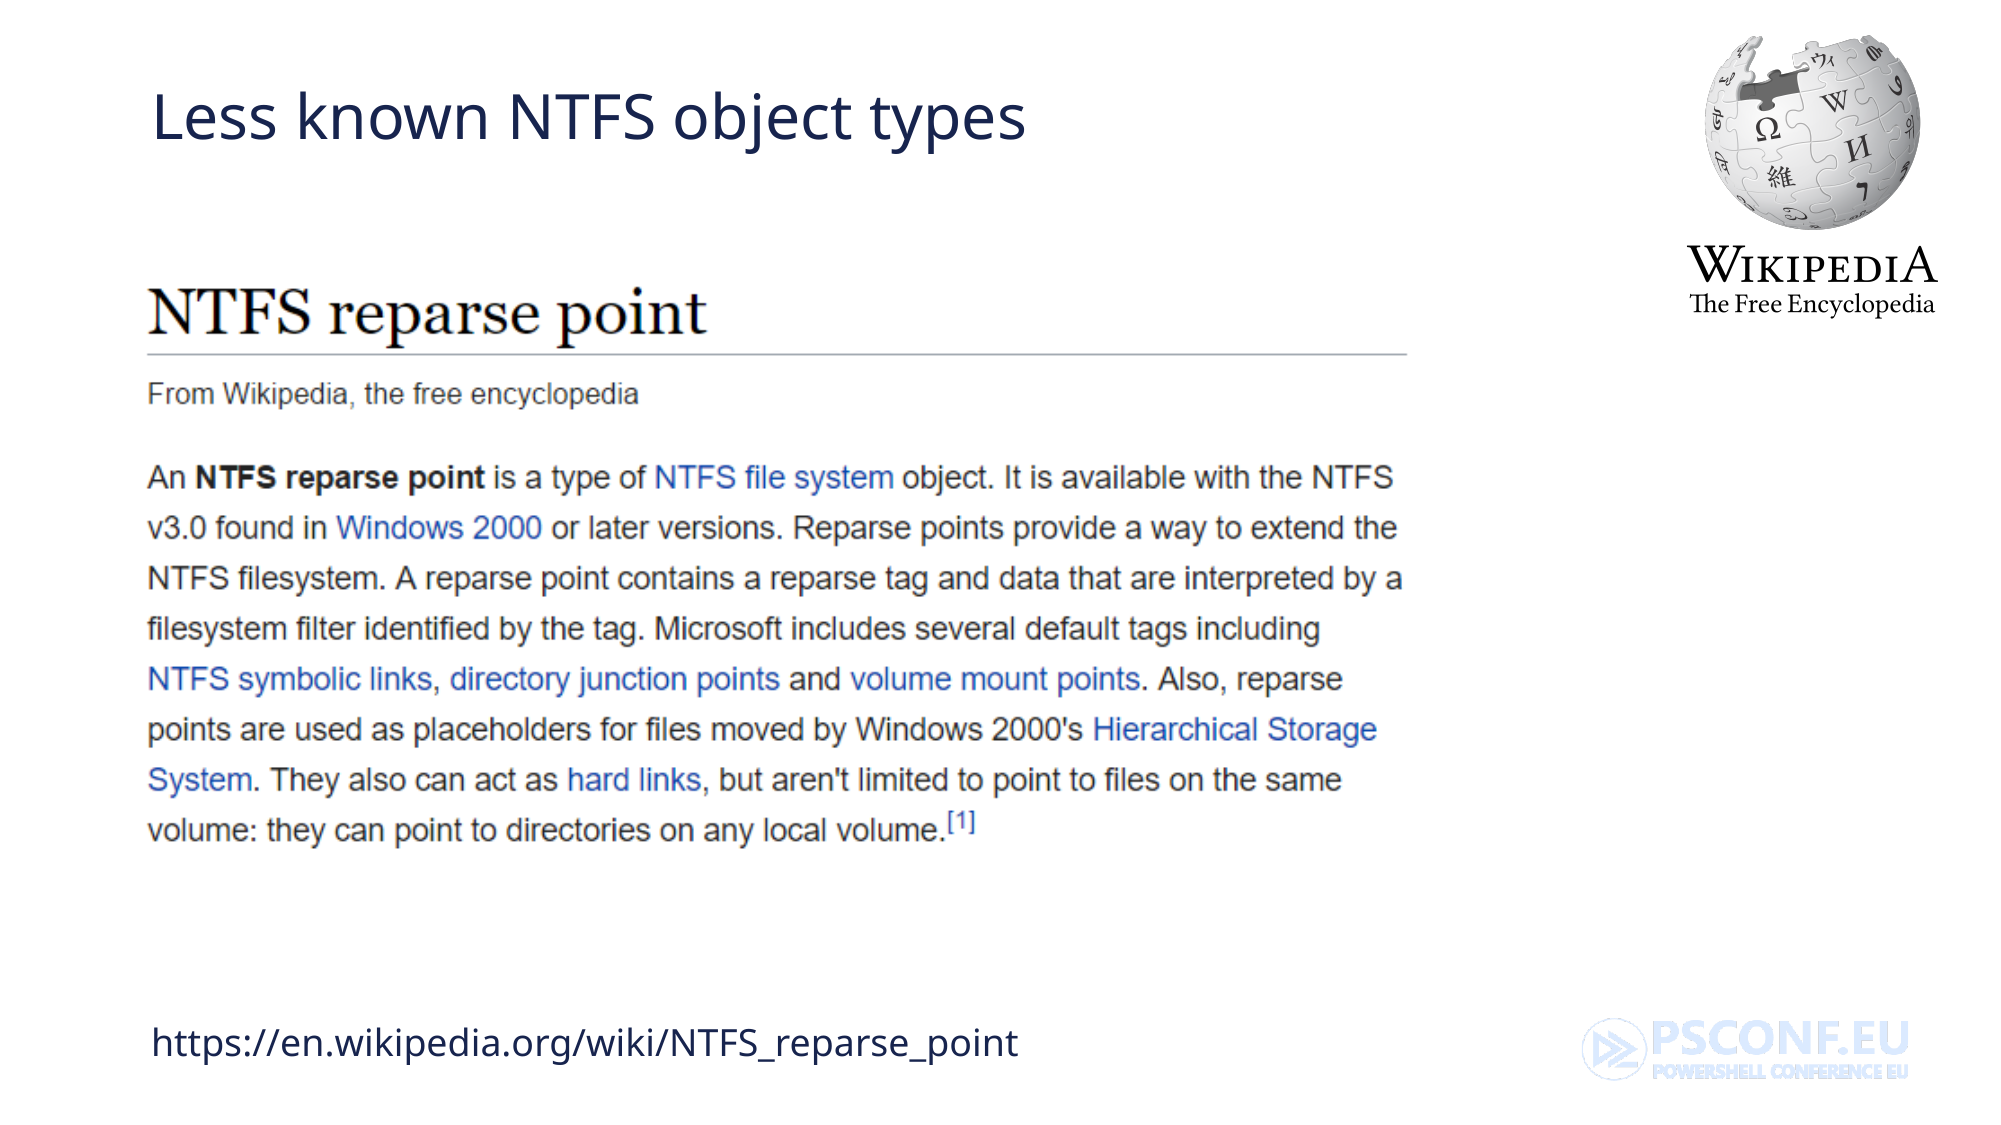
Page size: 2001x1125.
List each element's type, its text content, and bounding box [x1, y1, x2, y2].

picture [135, 264, 1420, 865]
title Less known NTFS object types [135, 72, 1670, 167]
picture [1670, 3, 1955, 329]
list https://en.wikipedia.org/wiki/NTFS_reparse_point [135, 989, 1861, 1080]
